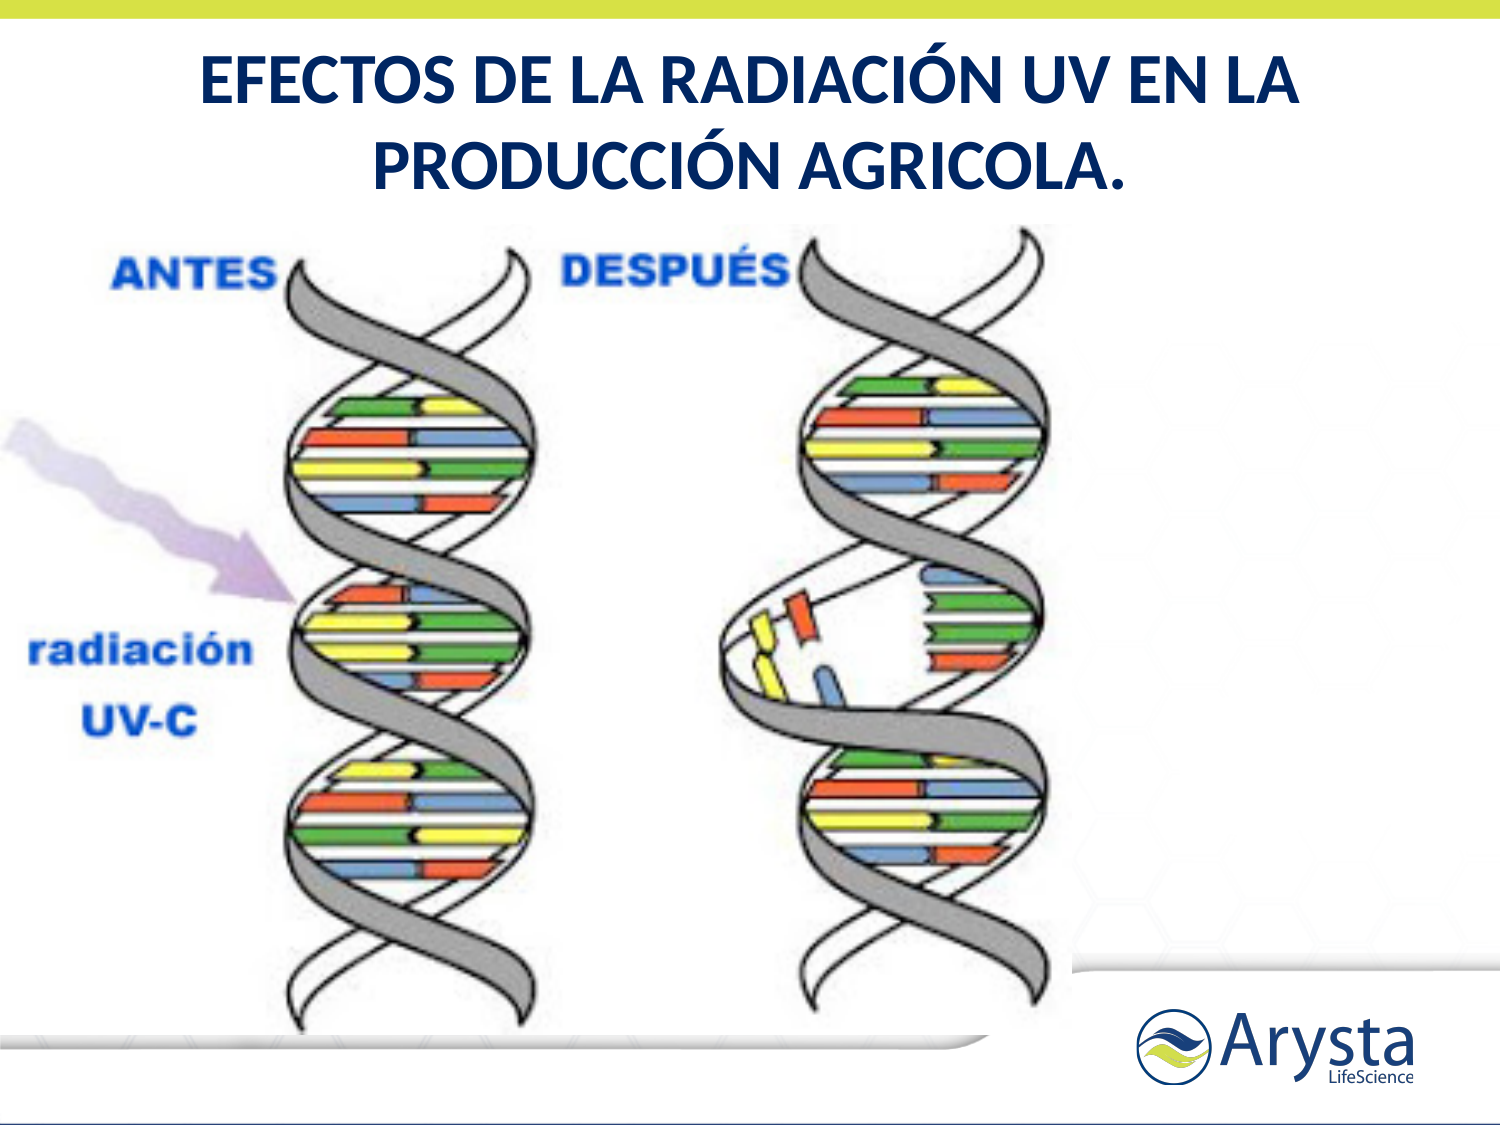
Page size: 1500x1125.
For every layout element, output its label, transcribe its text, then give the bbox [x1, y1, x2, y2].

picture [0, 213, 1500, 1125]
text_box EFECTOS DE LA RADIACIÓN UV EN LA PRODUCCIÓN AGRICOLA. [0, 23, 1500, 213]
picture [0, 0, 1500, 23]
